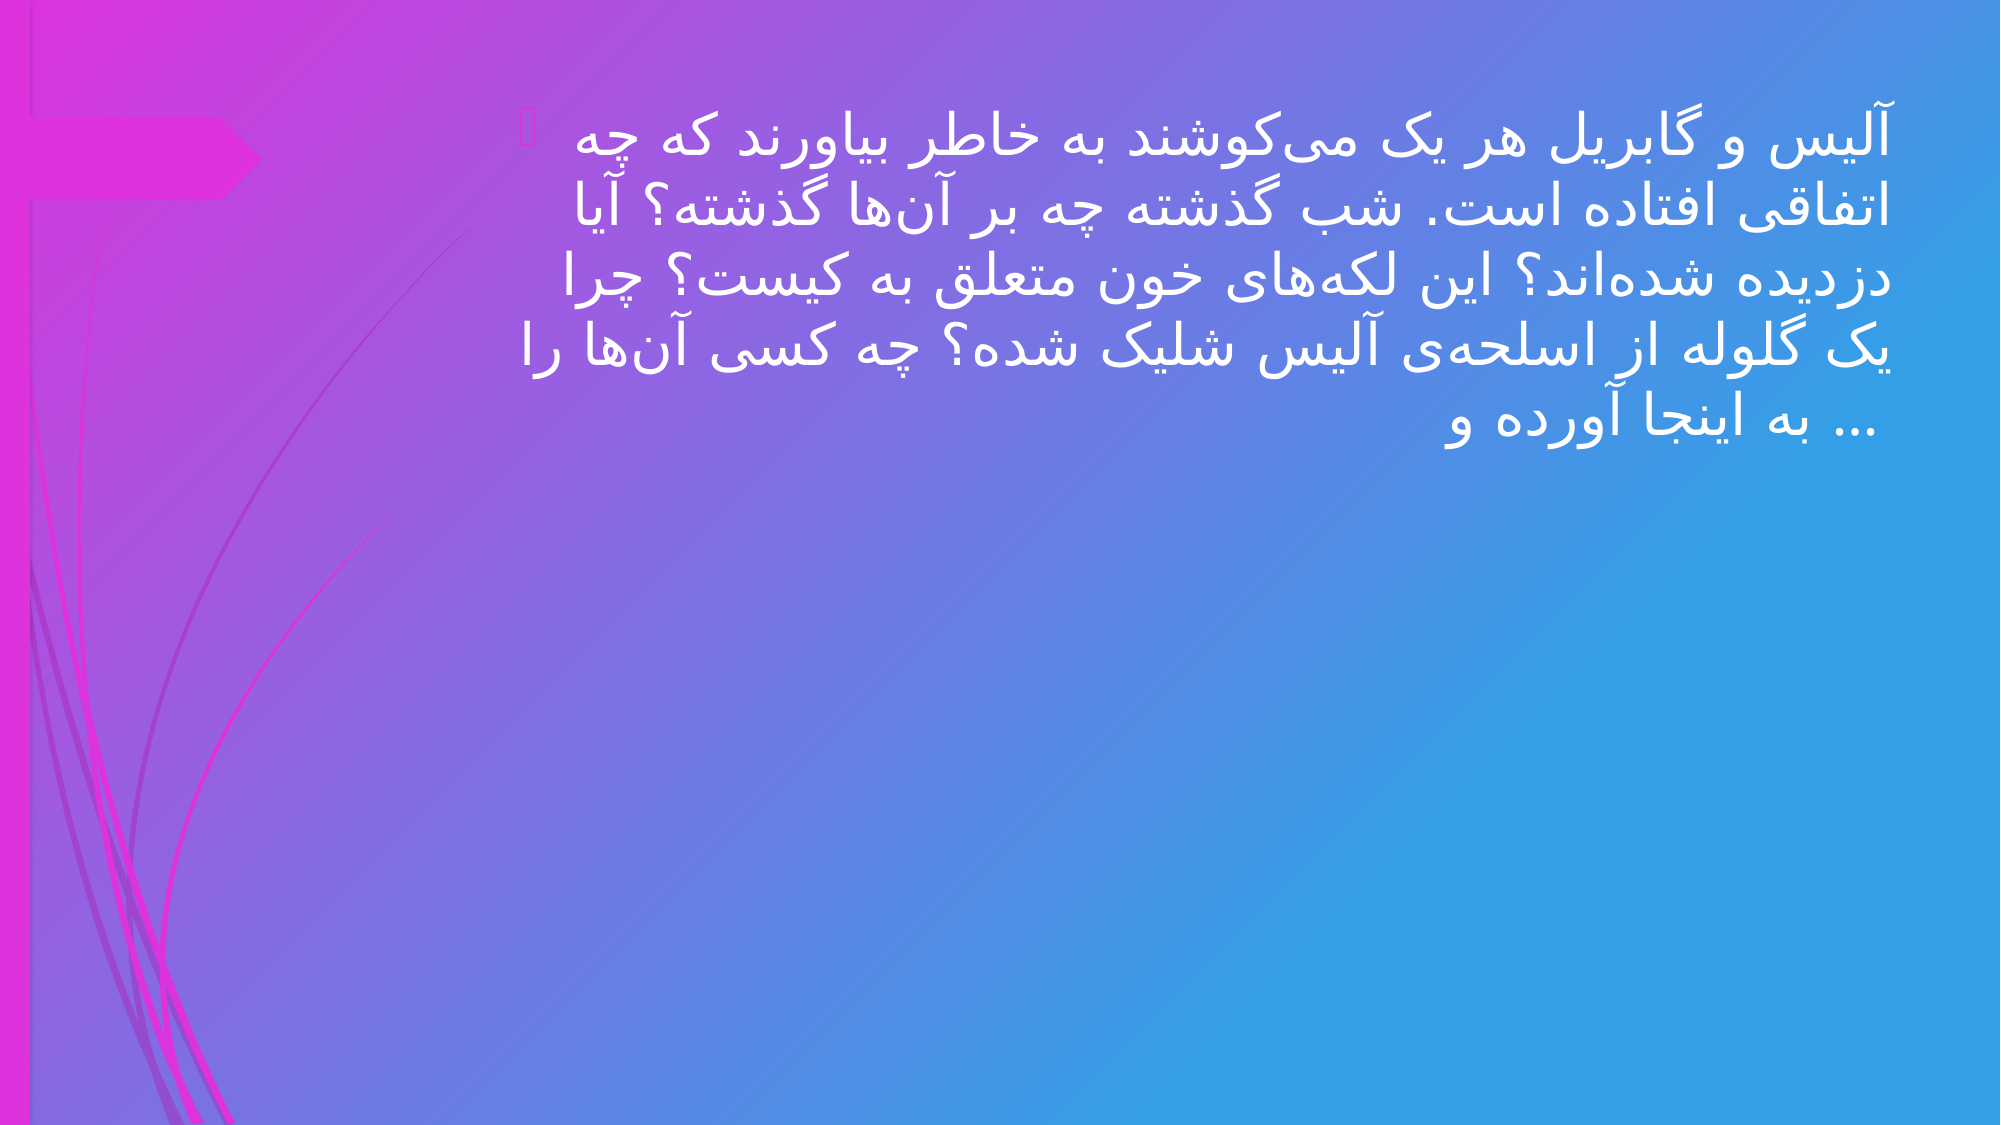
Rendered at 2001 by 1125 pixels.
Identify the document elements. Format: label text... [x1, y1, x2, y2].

list آلیس و گابریل هر یک می‌کوشند به خاطر بیاورند که چه اتفاقی افتاده است. شب گذشته چه بر آن‌ها گذشته؟ آیا دزدیده شده‌اند؟ این لکه‌های خون متعلق به کیست؟ چرا یک گلوله از اسلحه‌ی آلیس شلیک شده؟ چه کسی آن‌ها را به اینجا آورده و ... [424, 90, 1909, 970]
